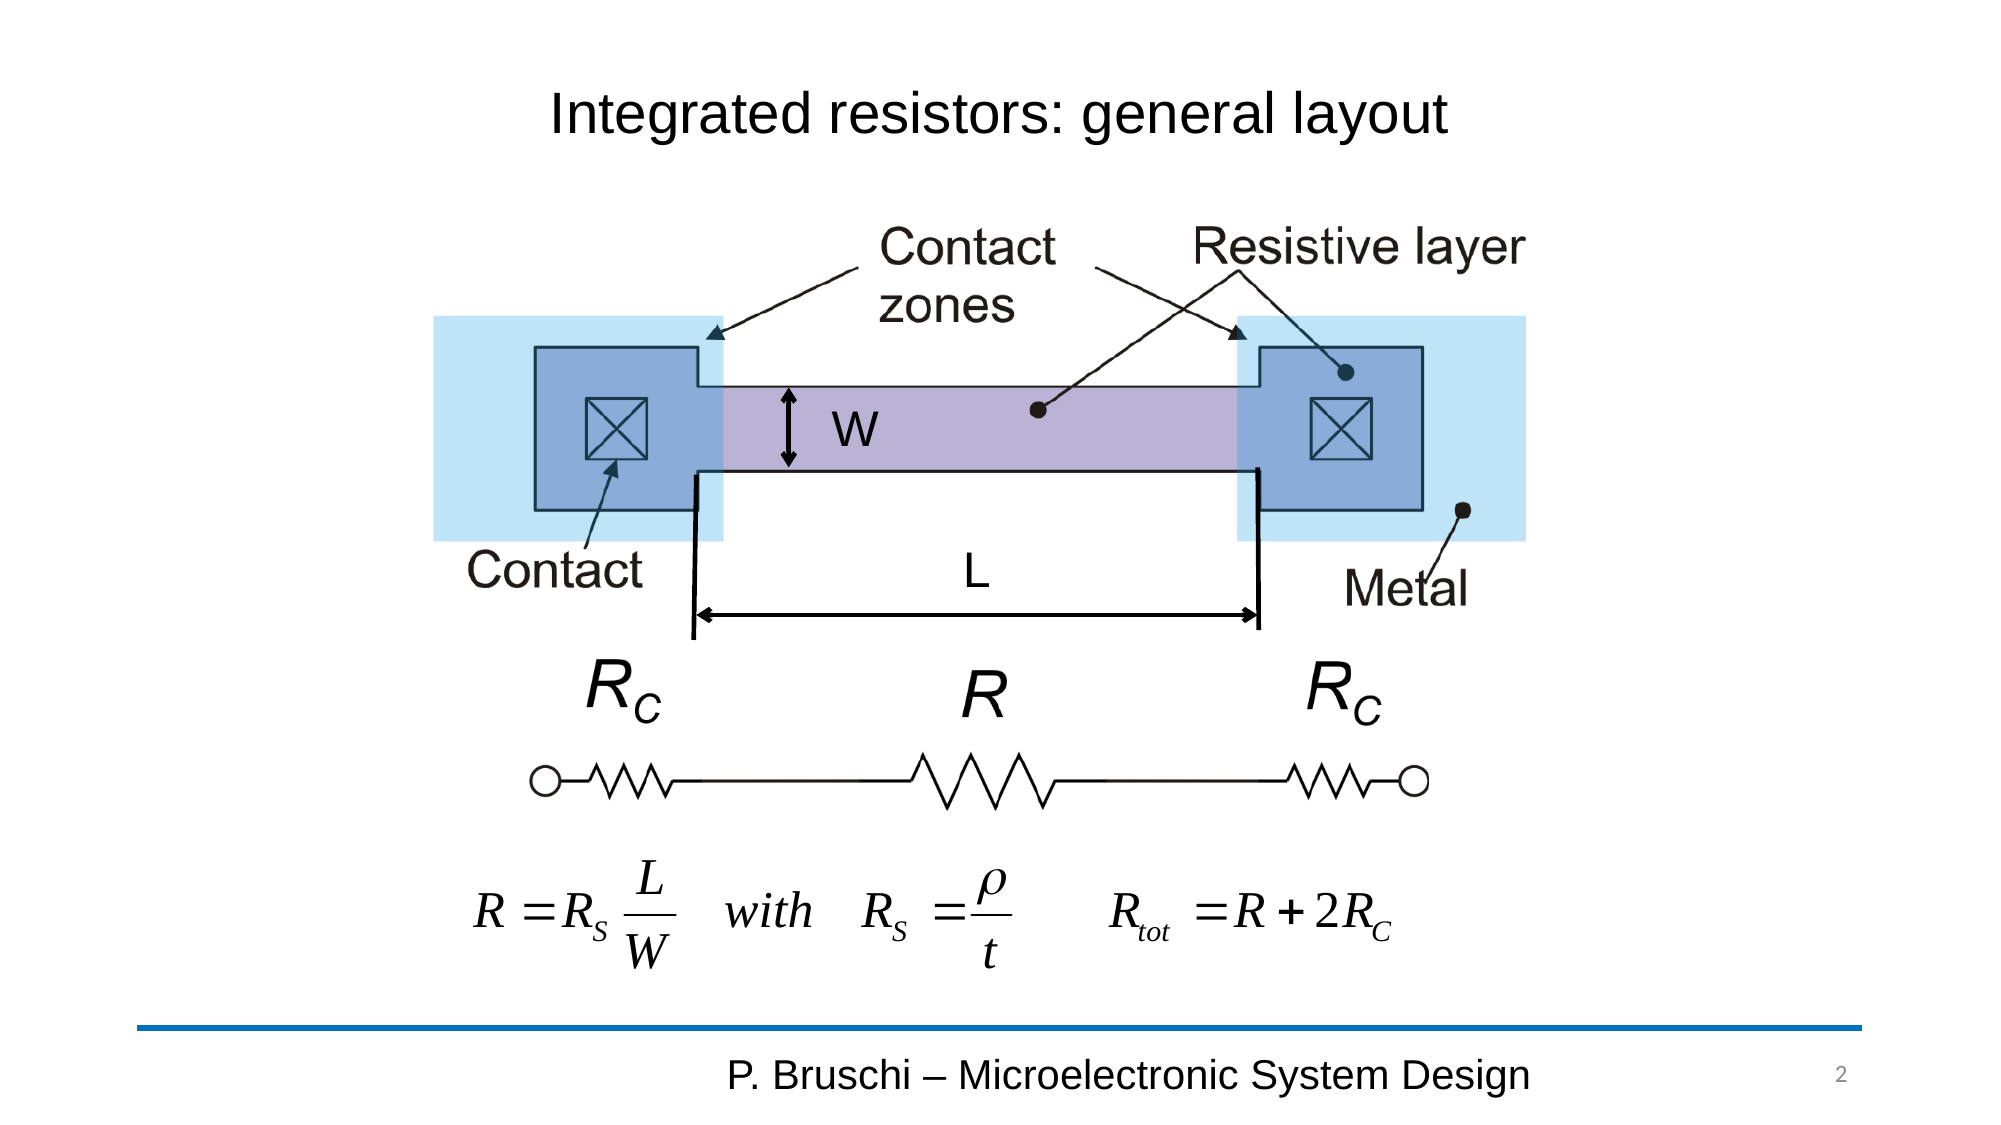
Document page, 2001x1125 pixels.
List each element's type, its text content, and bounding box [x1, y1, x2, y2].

title Integrated resistors: general layout [137, 59, 1863, 169]
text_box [693, 474, 697, 640]
footer P. Bruschi – Microelectronic System Design [662, 1042, 1596, 1103]
picture [529, 659, 1429, 811]
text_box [462, 839, 1407, 985]
picture [433, 226, 1526, 606]
slide_number 2 [1718, 1042, 1863, 1103]
